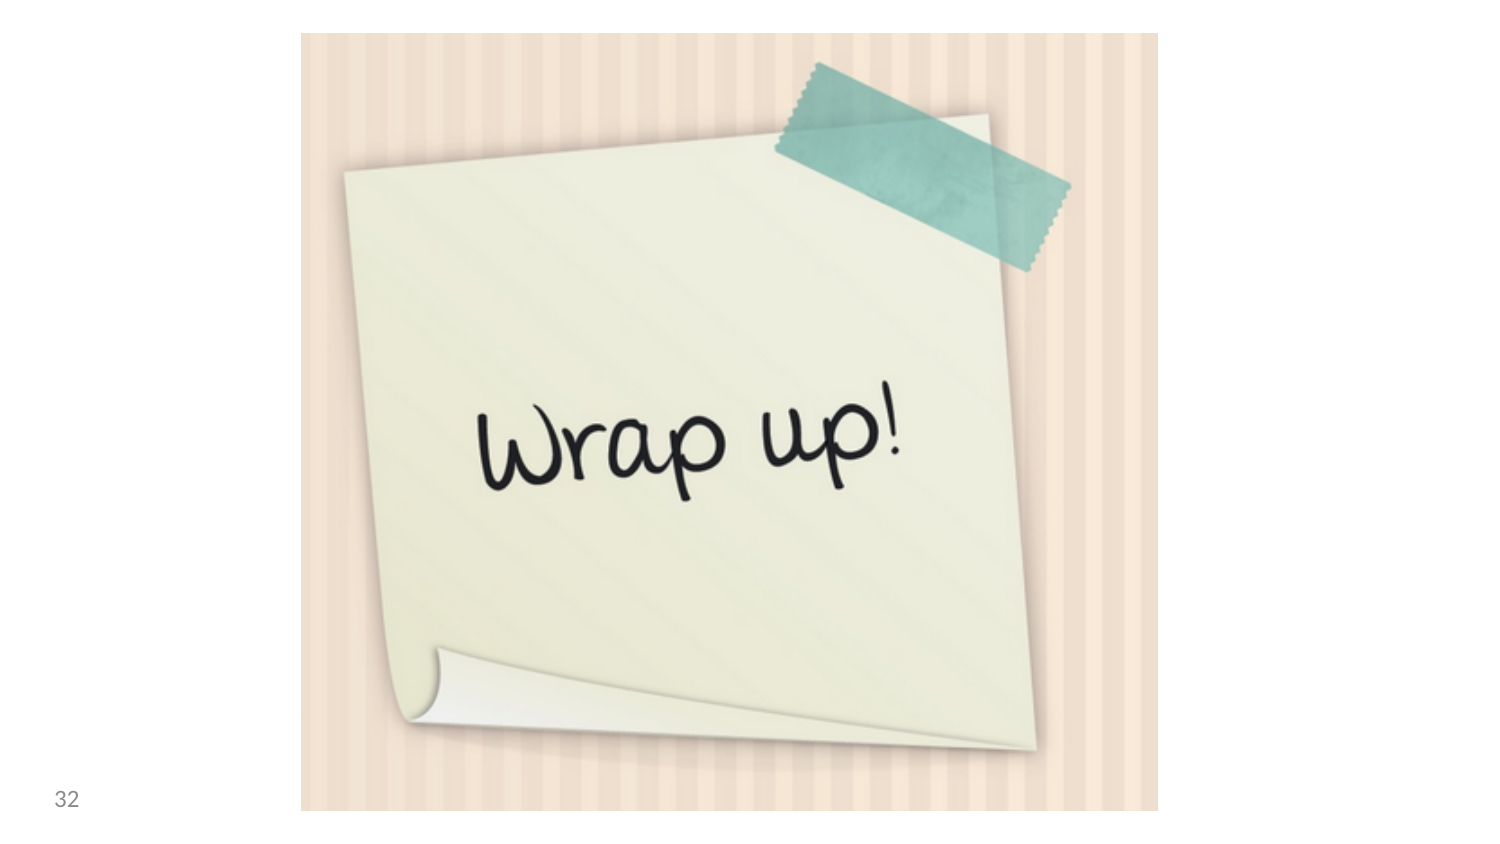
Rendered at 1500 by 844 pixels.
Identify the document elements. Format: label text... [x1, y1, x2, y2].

picture [301, 33, 1158, 811]
slide_number 32 [18, 766, 95, 829]
